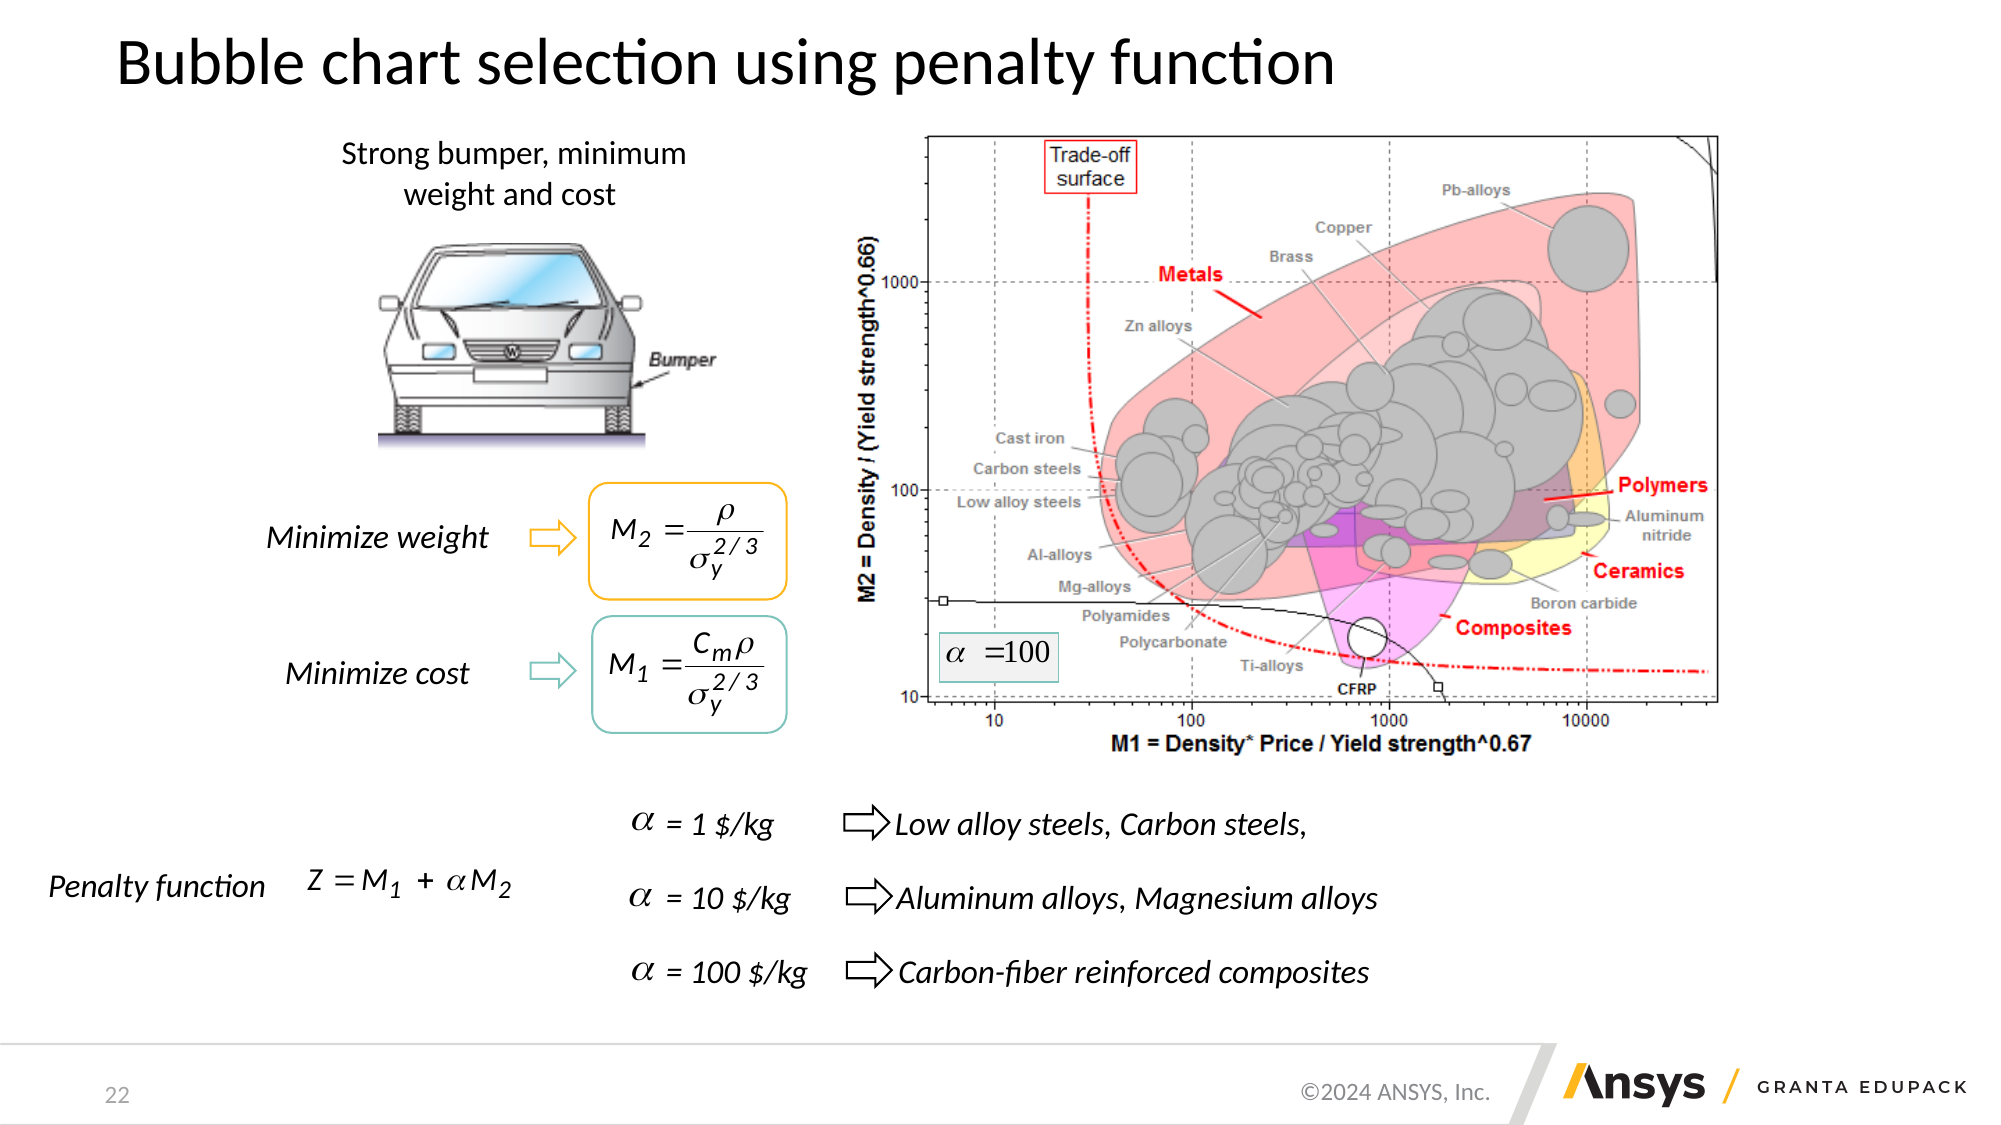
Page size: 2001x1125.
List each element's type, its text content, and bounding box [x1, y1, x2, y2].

title Bubble chart selection using penalty function [101, 19, 1902, 159]
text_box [249, 482, 787, 733]
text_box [624, 794, 1566, 851]
picture [0, 0, 2000, 1125]
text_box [622, 868, 1566, 924]
slide_number 22 [89, 1073, 540, 1114]
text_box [624, 942, 1566, 998]
text_box Strong bumper, minimum weight and cost [287, 119, 733, 220]
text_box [33, 856, 520, 913]
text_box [840, 122, 1730, 771]
